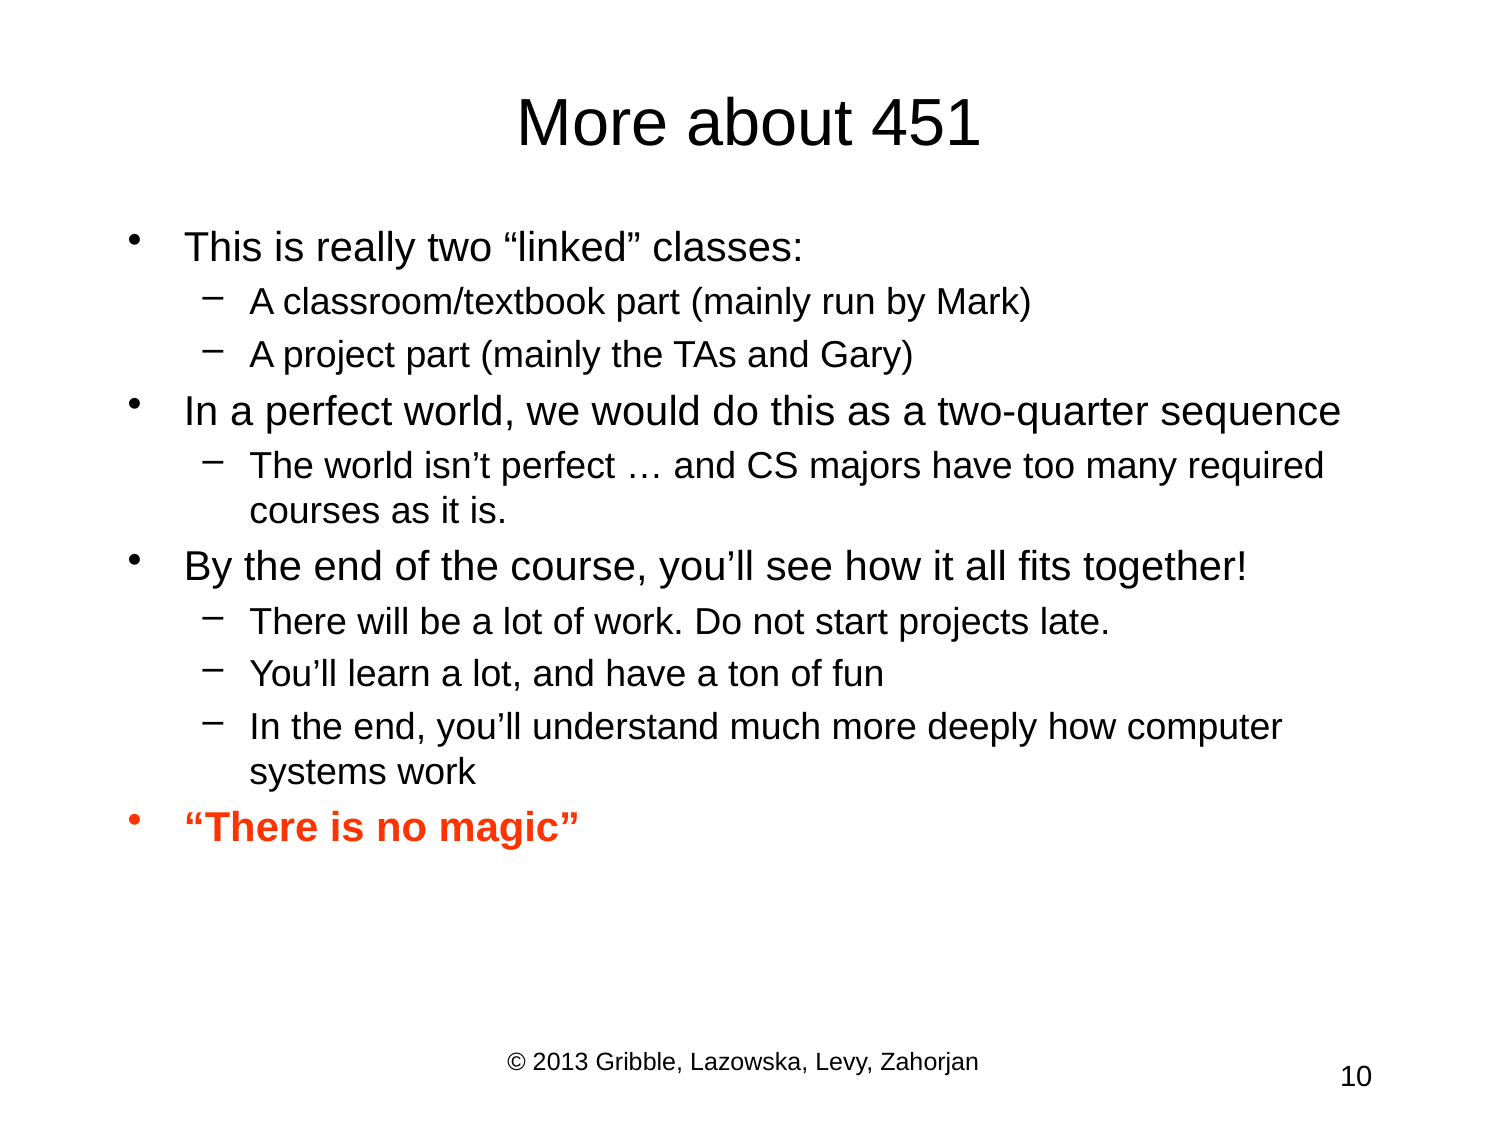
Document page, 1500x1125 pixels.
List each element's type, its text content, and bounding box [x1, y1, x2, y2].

title More about 451 [112, 62, 1388, 175]
slide_number 10 [1074, 1050, 1388, 1100]
footer © 2013 Gribble, Lazowska, Levy, Zahorjan [437, 1037, 1050, 1063]
list This is really two “linked” classes: A classroom/textbook part (mainly run by Mark) A project part (mainly the TAs and Gary) In a perfect world, we would do this as a two-quarter sequence The world isn’t perfect … and CS majors have too many required courses as it is. By the end of the course, you’ll see how it all fits together! There will be a lot of work. Do not start projects late. You’ll learn a lot, and have a ton of fun In the end, you’ll understand much more deeply how computer systems work “There is no magic” [112, 212, 1388, 1025]
